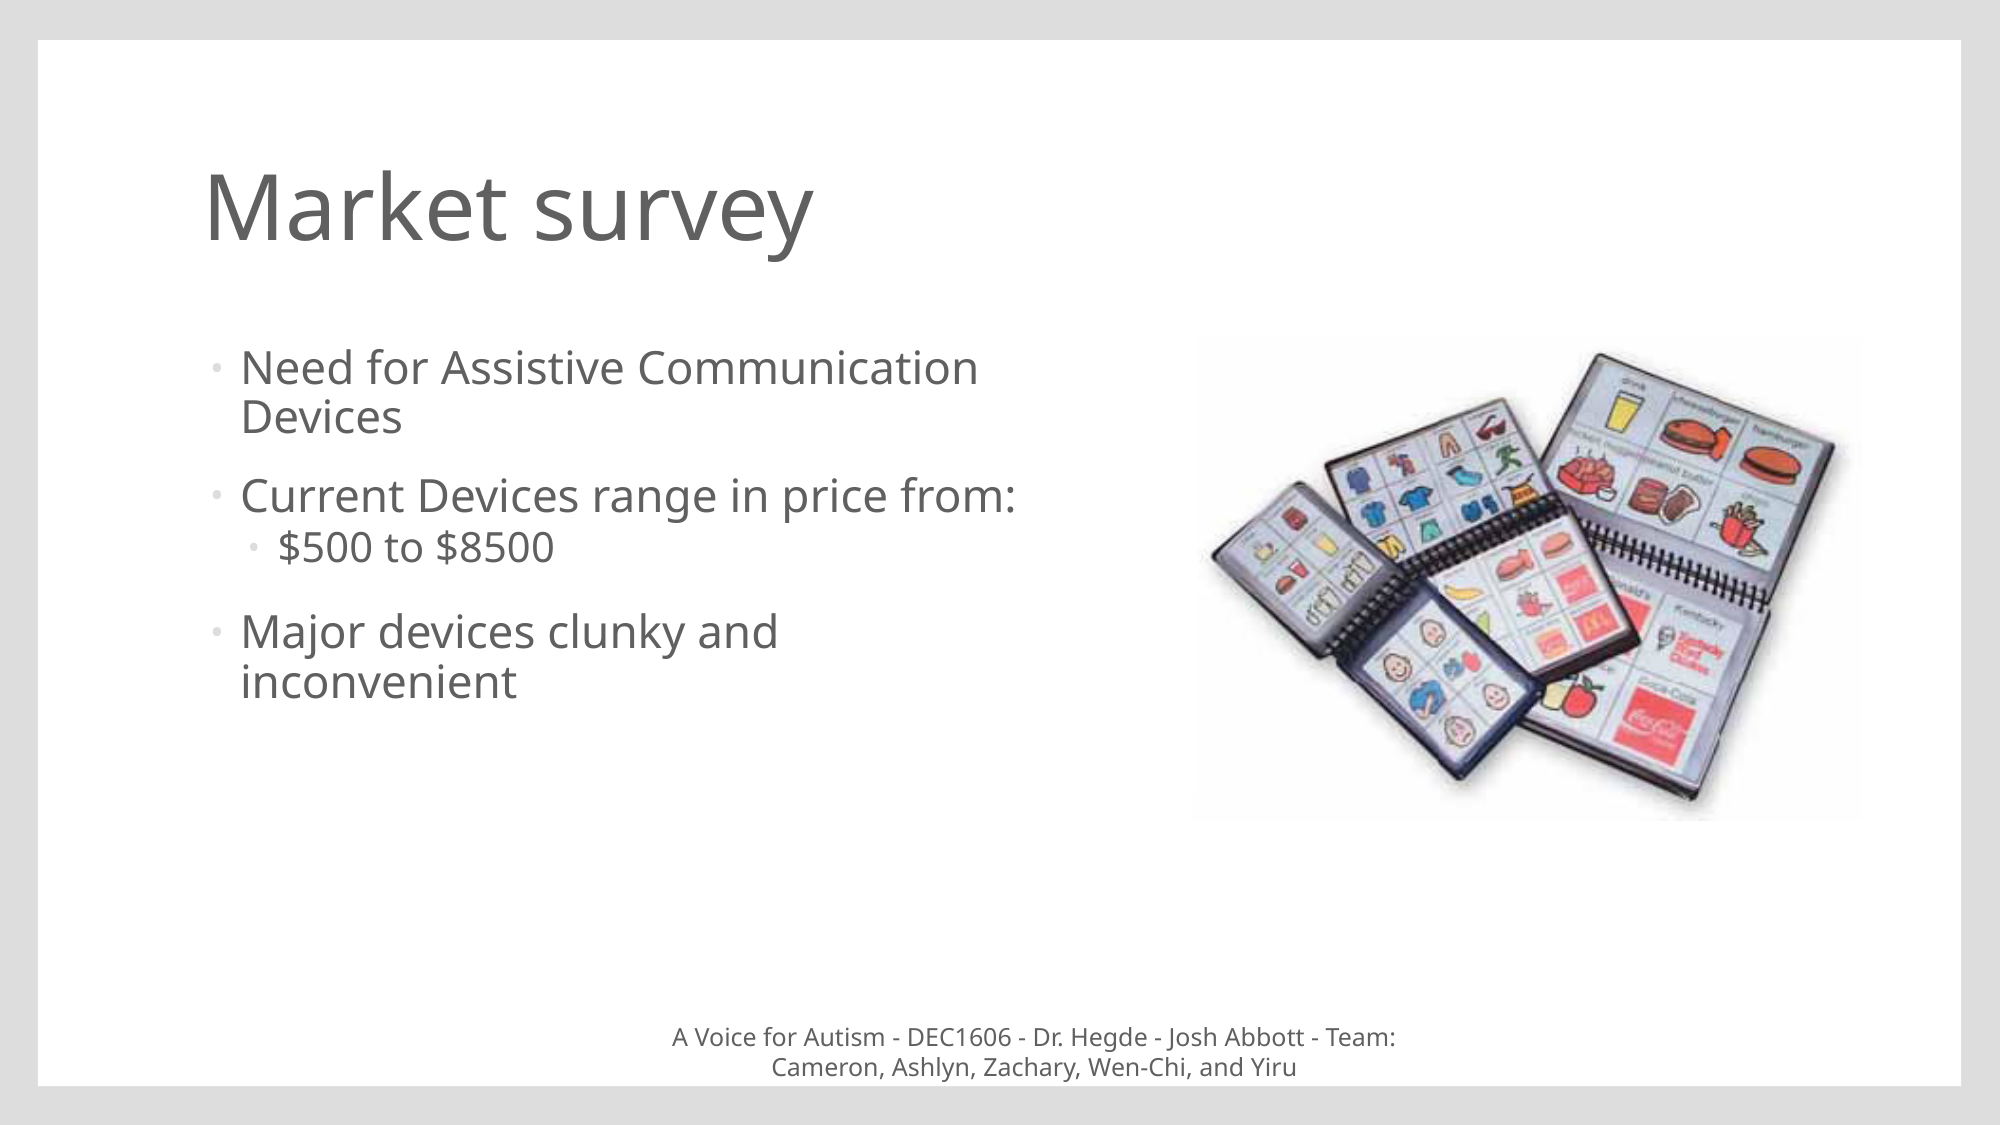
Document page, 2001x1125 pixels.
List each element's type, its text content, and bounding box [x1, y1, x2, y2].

footer A Voice for Autism - DEC1606 - Dr. Hegde - Josh Abbott - Team: Cameron, Ashlyn, Zachary, Wen-Chi, and Yiru [647, 1021, 1422, 1081]
list Need for Assistive Communication Devices Current Devices range in price from: $500 to $8500 Major devices clunky and inconvenient [187, 337, 1081, 1001]
picture [1182, 337, 1862, 821]
title Market survey [187, 99, 1808, 323]
